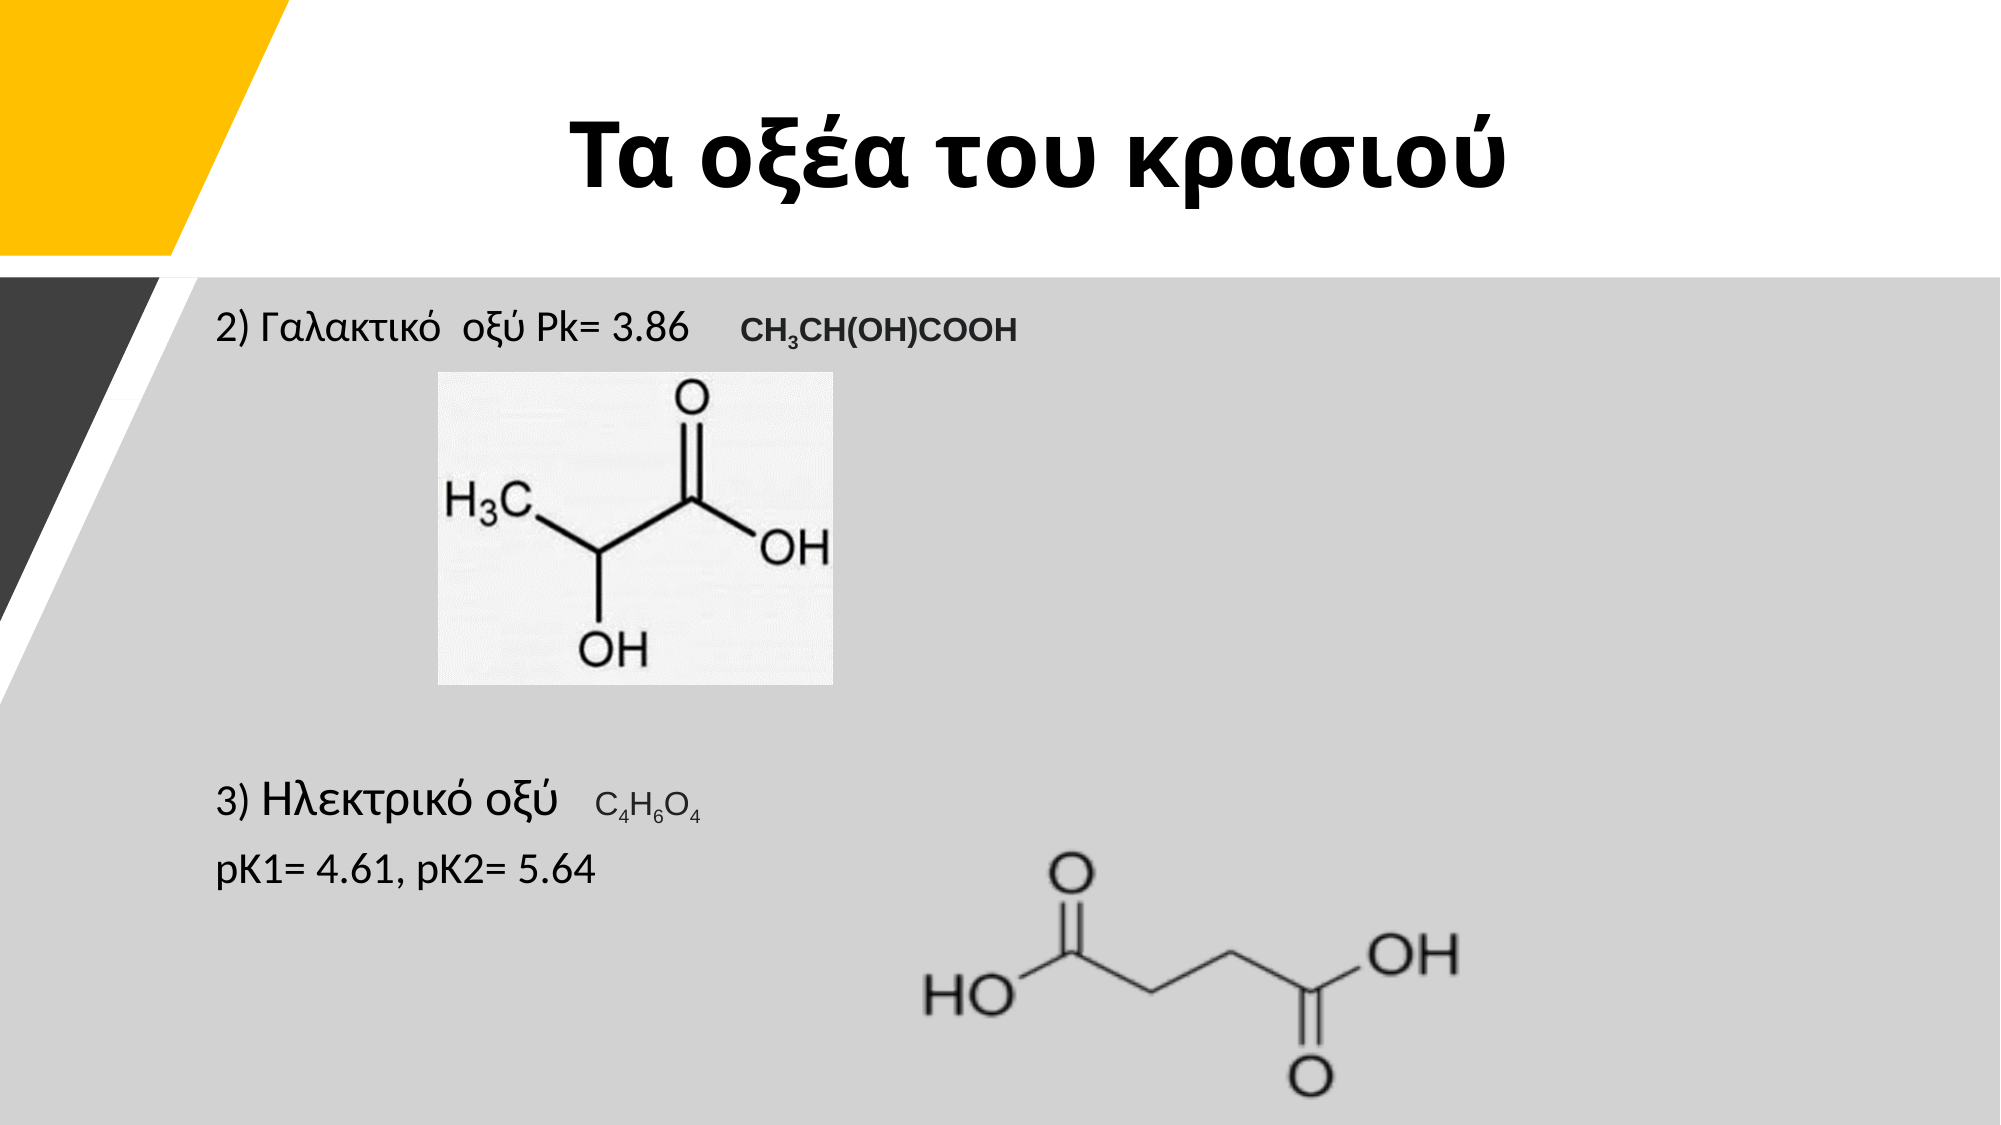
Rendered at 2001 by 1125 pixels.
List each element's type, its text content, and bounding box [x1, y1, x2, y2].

title Τα οξέα του κρασιού [271, 60, 1808, 255]
text_box [0, 276, 162, 622]
text_box [0, 276, 2000, 1125]
text_box [0, 0, 291, 257]
picture [438, 372, 833, 685]
picture [914, 847, 1469, 1103]
list 2) Γαλακτικό οξύ Pk= 3.86 CH3CH(OH)COOH 3) Ηλεκτρικό οξύ C4H6O4 pK1= 4.61, pK2= 5.64 [200, 293, 1977, 1105]
